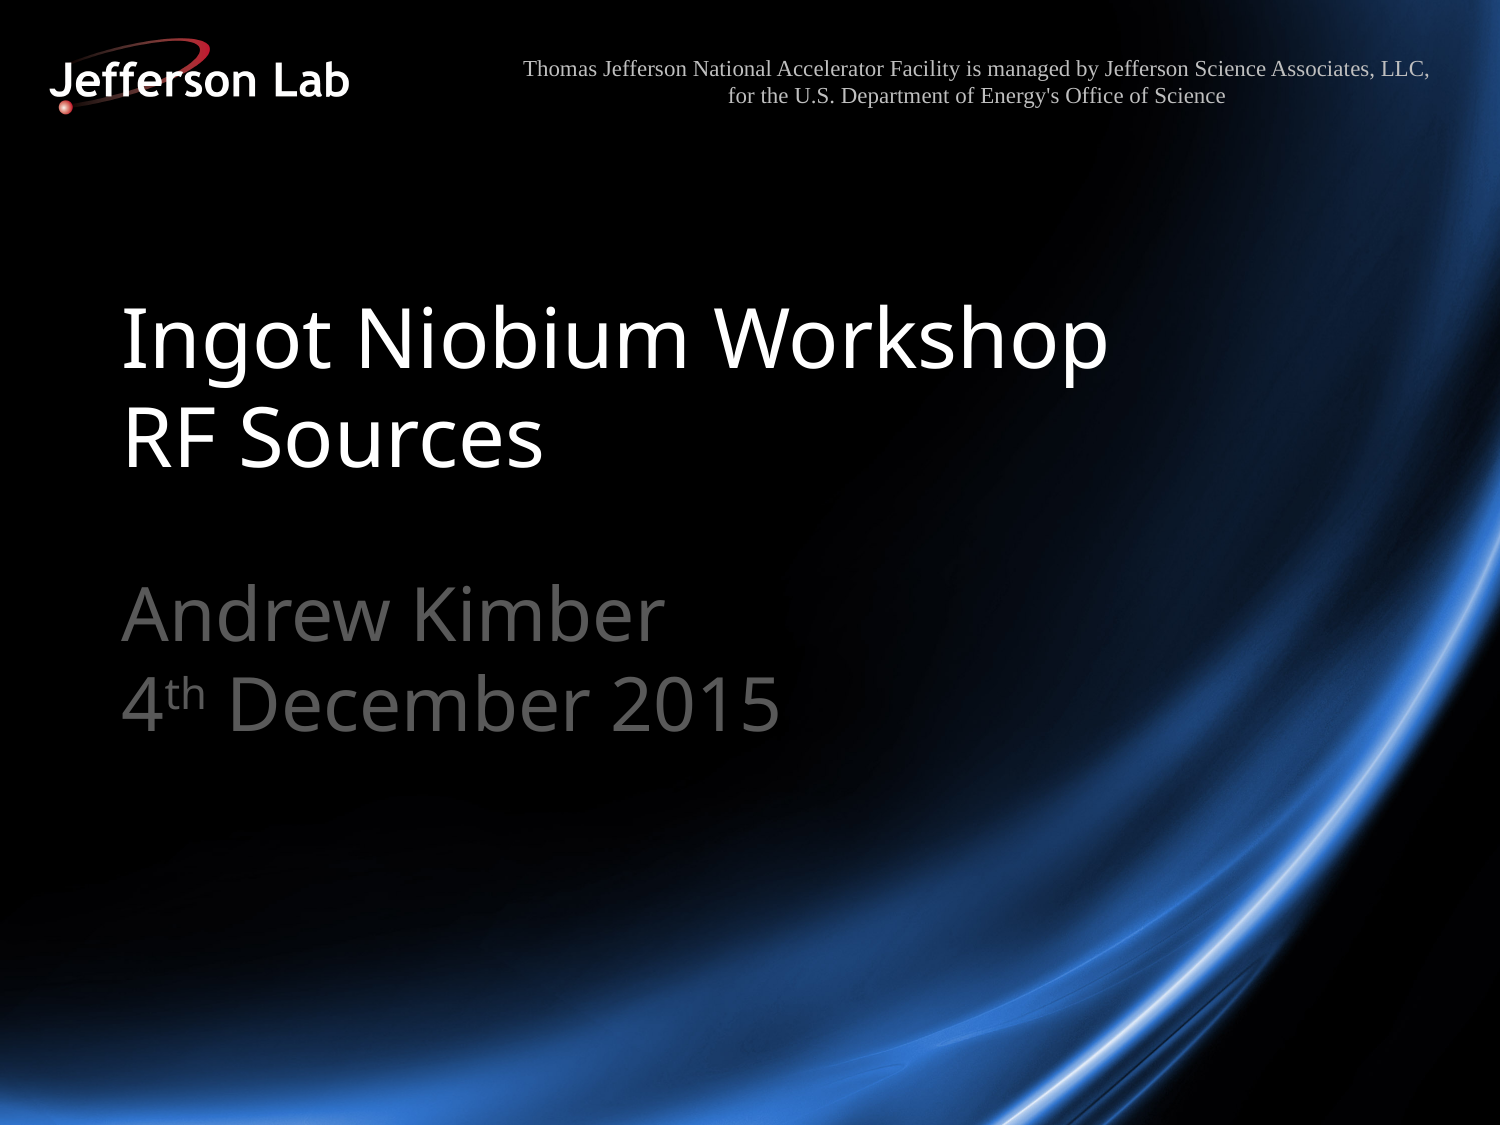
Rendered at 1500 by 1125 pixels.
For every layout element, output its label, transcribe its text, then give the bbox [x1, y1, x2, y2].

text_box Andrew Kimber 4th December 2015 [106, 559, 1151, 845]
text_box Thomas Jefferson National Accelerator Facility is managed by Jefferson Science Associates, LLC, for the U.S. Department of Energy's Office of Science [502, 46, 1453, 116]
text_box Ingot Niobium Workshop RF Sources [106, 277, 1369, 592]
picture [0, 0, 1500, 1125]
